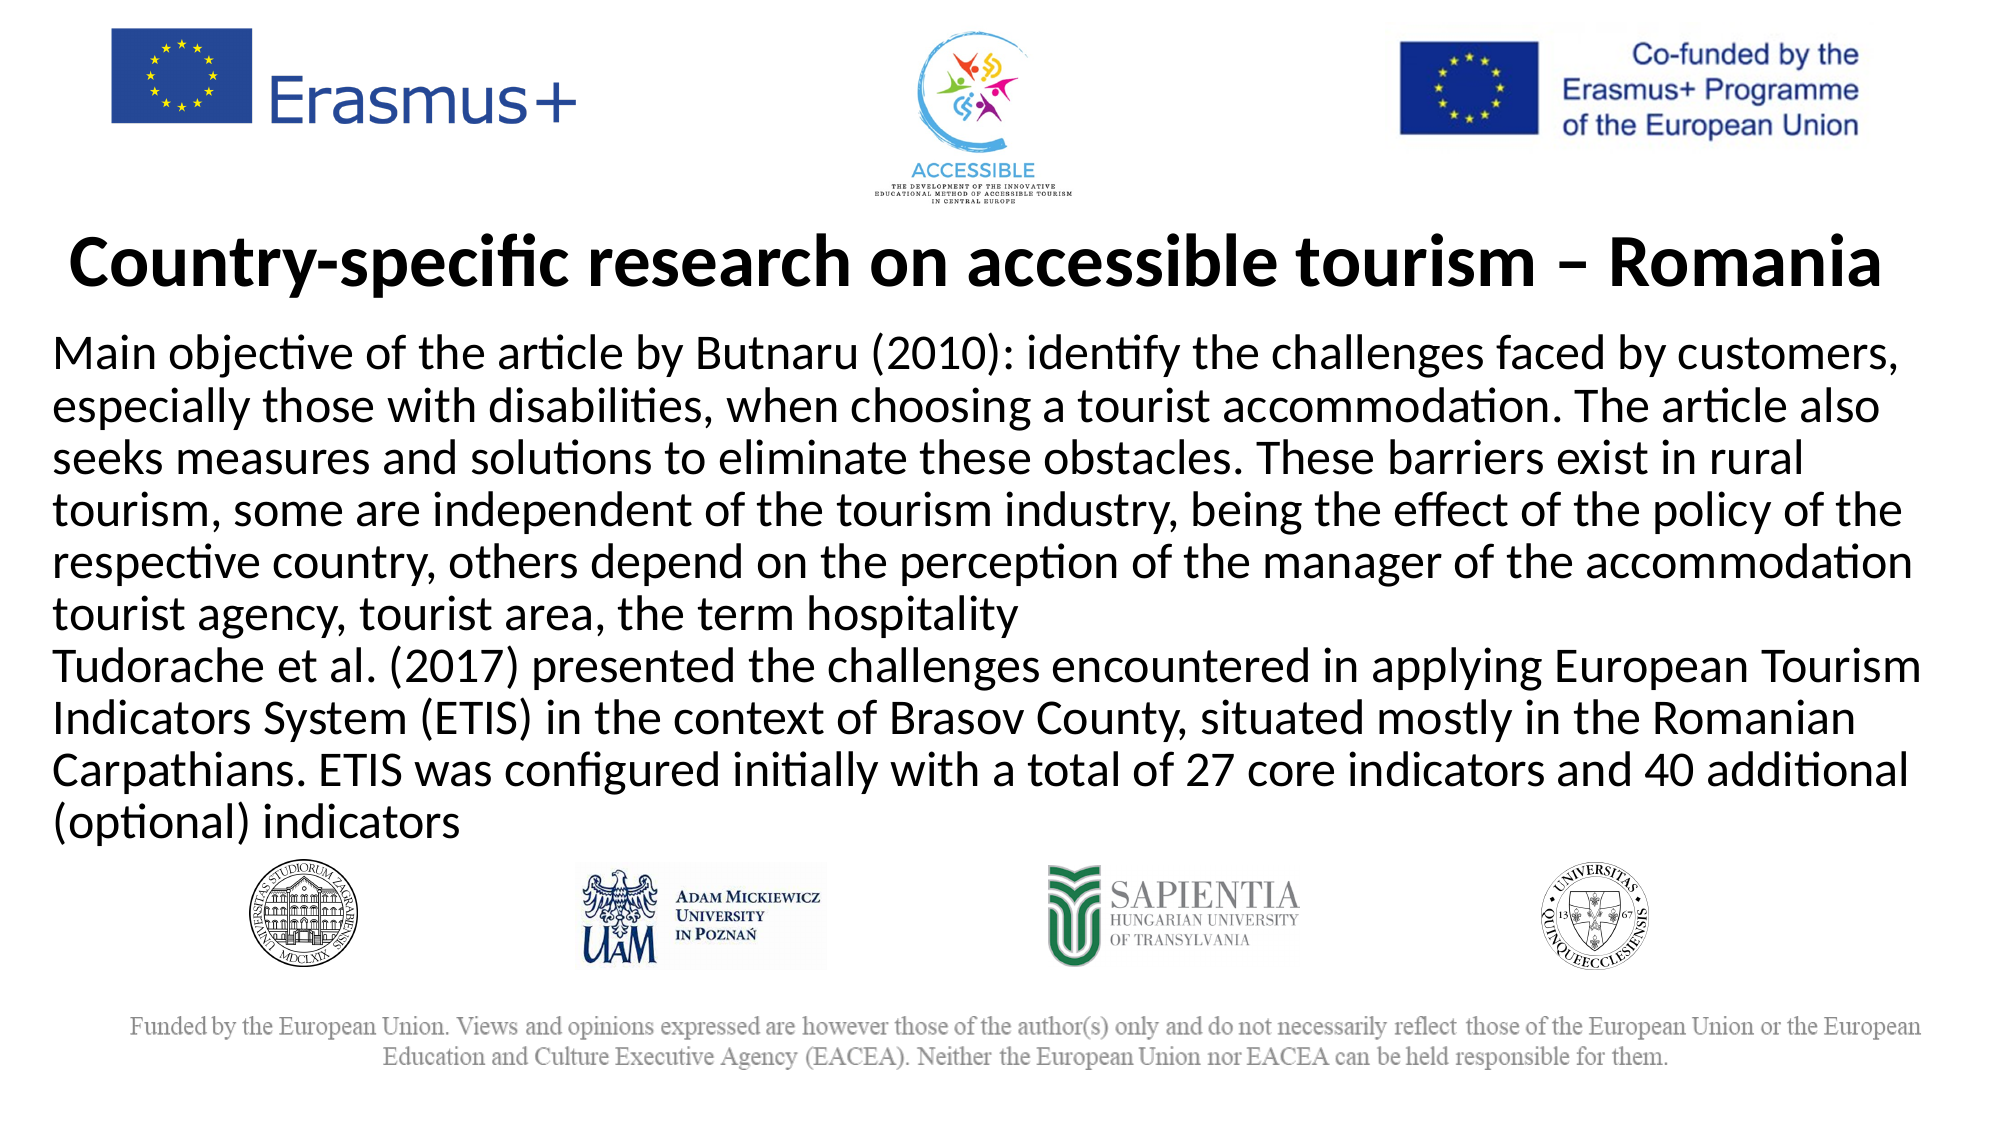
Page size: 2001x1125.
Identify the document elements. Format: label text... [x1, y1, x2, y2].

title Main objective of the article by Butnaru (2010): identify the challenges faced by customers, especially those with disabilities, when choosing a tourist accommodation. The article also seeks measures and solutions to eliminate these obstacles. These barriers exist in rural tourism, some are independent of the tourism industry, being the effect of the policy of the respective country, others depend on the perception of the manager of the accommodation tourist agency, tourist area, the term hospitality Tudorache et al. (2017) presented the challenges encountered in applying European Tourism Indicators System (ETIS) in the context of Brasov County, situated mostly in the Romanian Carpathians. ETIS was configured initially with a total of 27 core indicators and 40 additional (optional) indicators [37, 318, 1942, 857]
picture [1385, 22, 1874, 154]
text_box Country-specific research on accessible tourism – Romania [37, 191, 1935, 310]
picture [1048, 865, 1300, 967]
picture [575, 862, 827, 970]
picture [860, 3, 1086, 230]
picture [111, 28, 576, 124]
picture [1541, 862, 1649, 970]
picture [249, 859, 358, 967]
picture [111, 1002, 1942, 1087]
